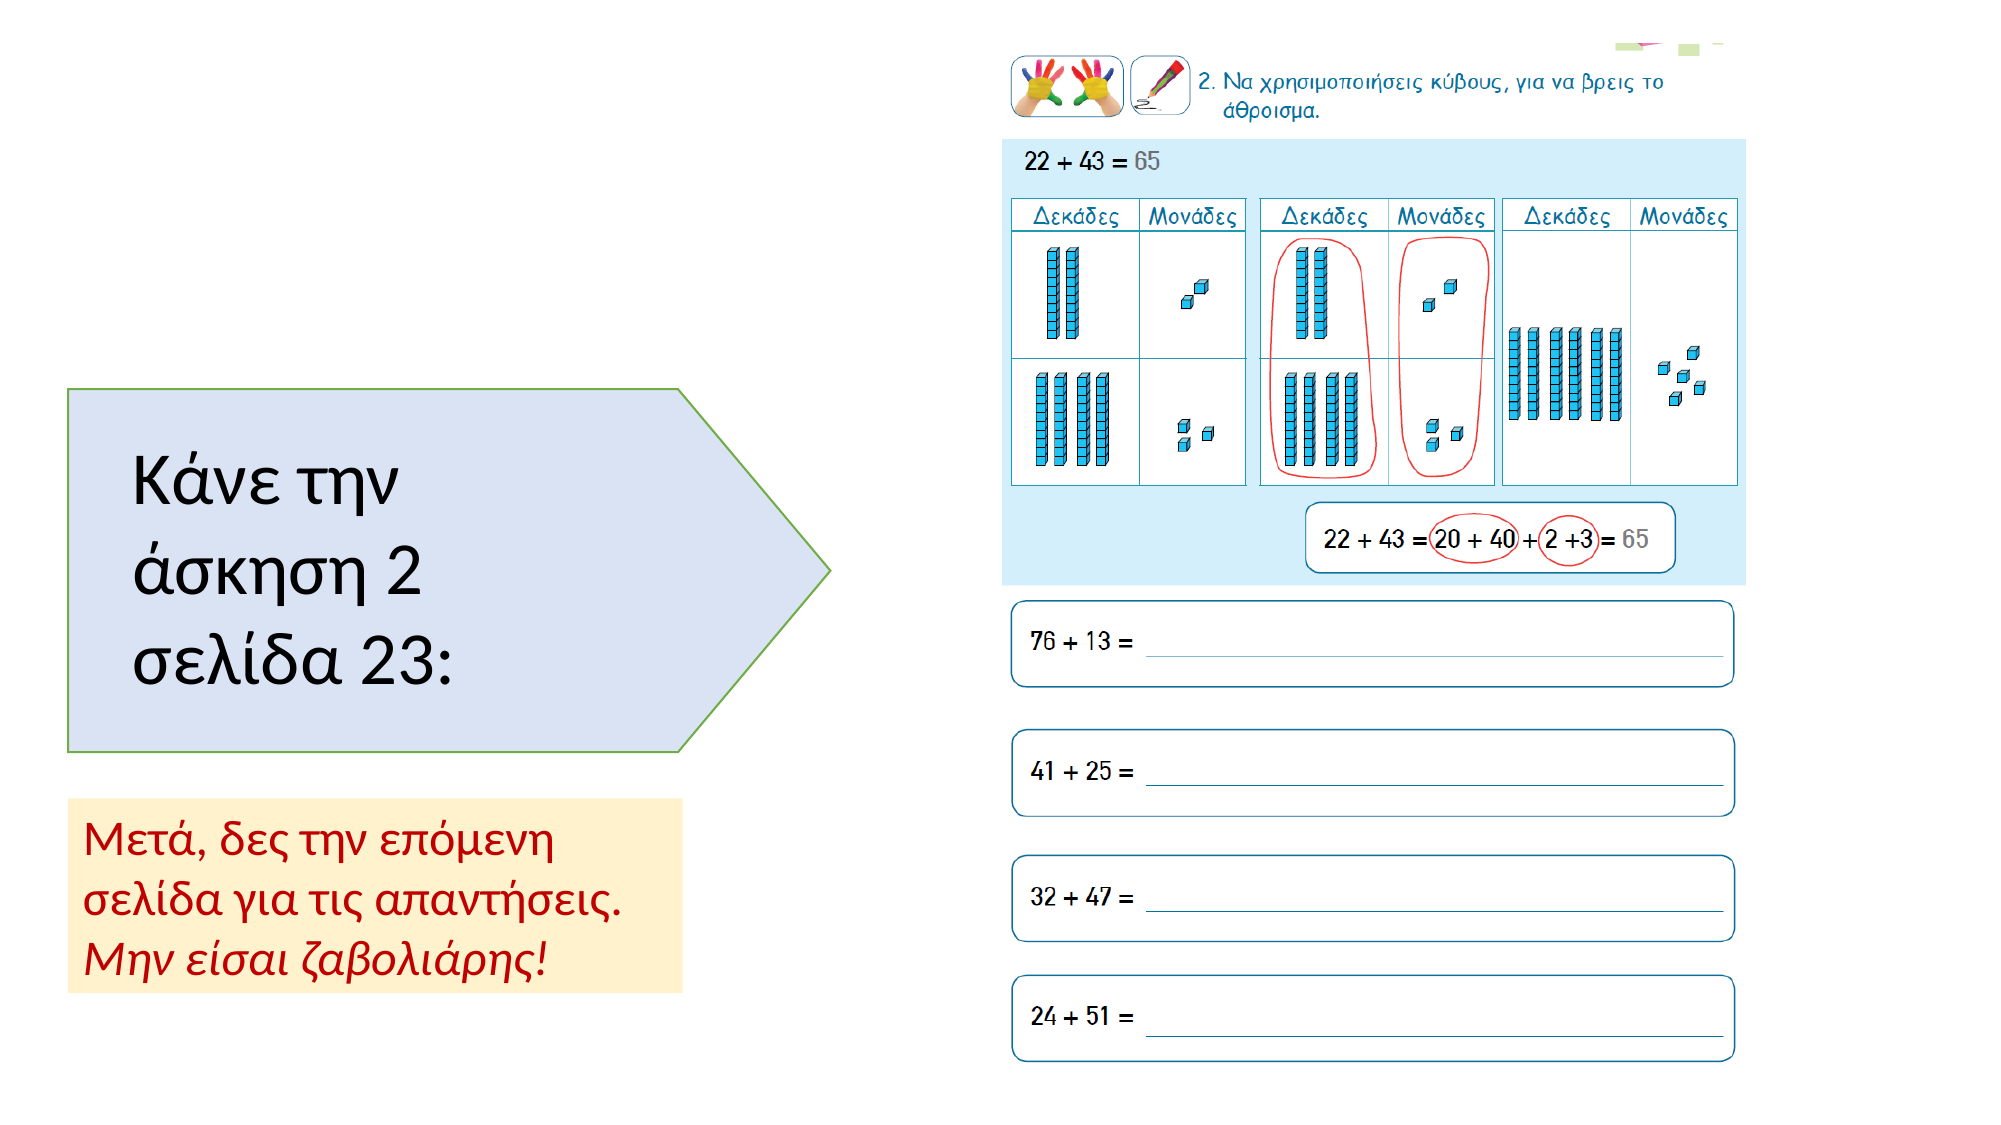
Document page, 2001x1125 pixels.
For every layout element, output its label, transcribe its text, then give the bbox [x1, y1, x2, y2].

picture [999, 43, 1750, 1082]
text_box [67, 388, 832, 754]
text_box Κάνε την άσκηση 2 σελίδα 23: [117, 422, 647, 707]
text_box Μετά, δες την επόμενη σελίδα για τις απαντήσεις. Μην είσαι ζαβολιάρης! [68, 798, 683, 994]
